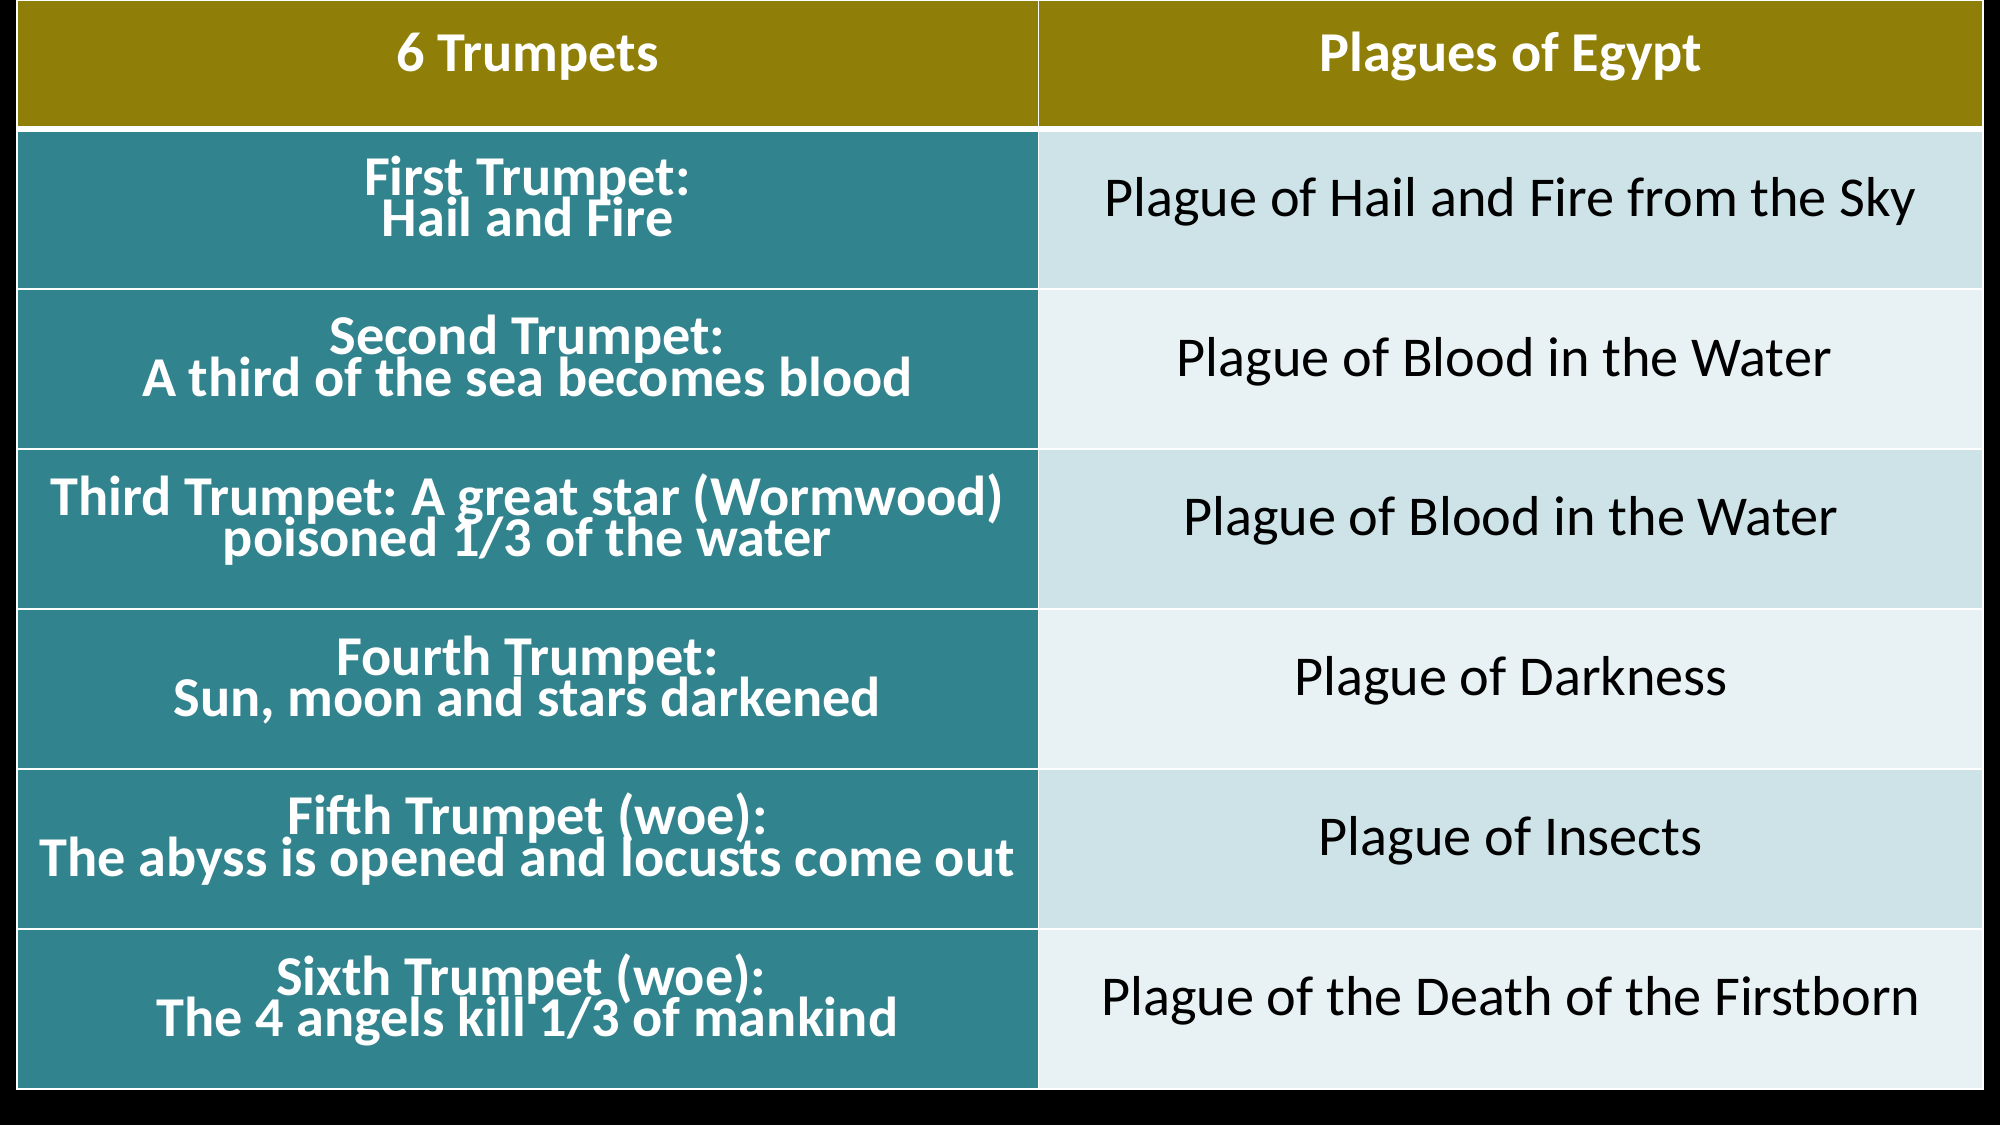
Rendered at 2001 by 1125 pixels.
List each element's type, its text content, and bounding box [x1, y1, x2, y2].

table_cell Plague of Blood in the Water [1039, 450, 1982, 608]
table_cell Third Trumpet: A great star (Wormwood) poisoned 1/3 of the water [18, 450, 1038, 608]
table_cell Second Trumpet: A third of the sea becomes blood [18, 290, 1038, 448]
table_cell Plague of Hail and Fire from the Sky [1039, 132, 1982, 288]
table_cell Plague of Darkness [1039, 610, 1982, 768]
table_header Plagues of Egypt [1039, 1, 1982, 126]
table_cell Plague of Blood in the Water [1039, 290, 1982, 448]
table_cell First Trumpet: Hail and Fire [18, 132, 1038, 288]
table_cell Sixth Trumpet (woe): The 4 angels kill 1/3 of mankind [18, 930, 1038, 1088]
table_header 6 Trumpets [18, 1, 1038, 126]
table_cell Plague of the Death of the Firstborn [1039, 930, 1982, 1088]
table_cell Plague of Insects [1039, 770, 1982, 928]
table_cell Fourth Trumpet: Sun, moon and stars darkened [18, 610, 1038, 768]
table_cell Fifth Trumpet (woe): The abyss is opened and locusts come out [18, 770, 1038, 928]
